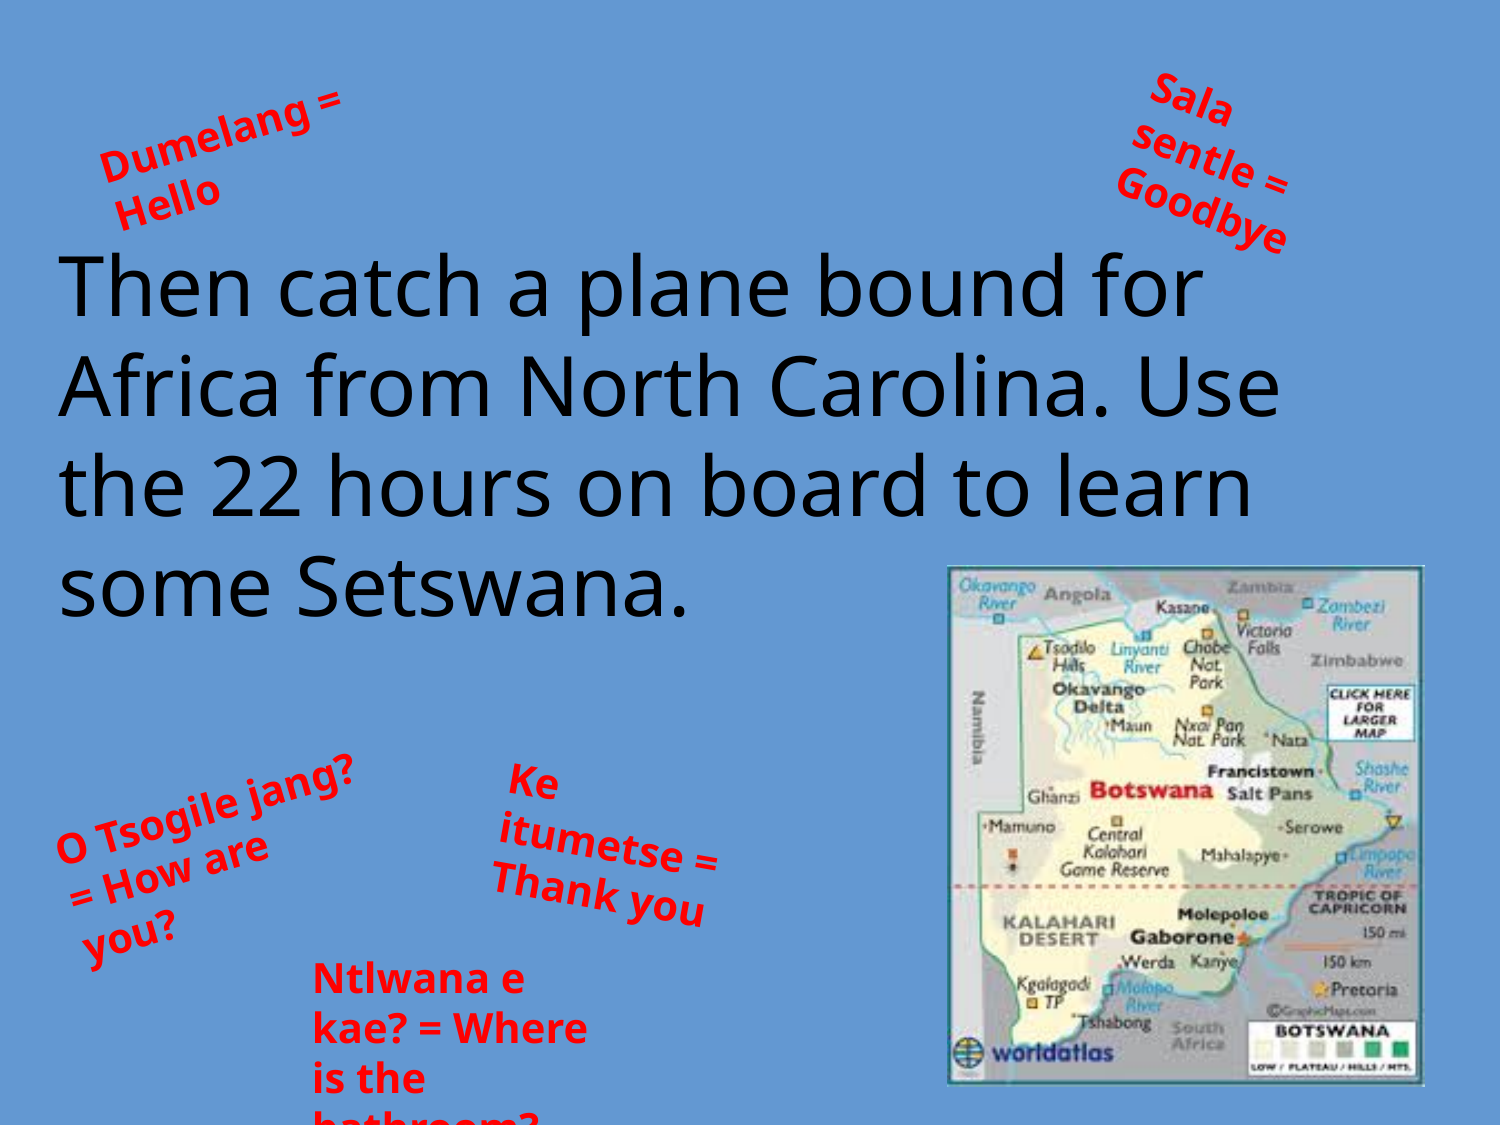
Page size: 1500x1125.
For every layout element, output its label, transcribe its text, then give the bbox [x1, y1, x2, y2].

text_box Ntlwana e kae? = Where is the bathroom? [297, 944, 643, 1125]
text_box Then catch a plane bound for Africa from North Carolina. Use the 22 hours on board to learn some Setswana. [44, 226, 1396, 641]
text_box Sala sentle = Goodbye [1093, 46, 1379, 288]
text_box O Tsogile jang? = How are you? [32, 728, 408, 983]
text_box Dumelang = Hello [77, 39, 445, 252]
text_box Ke itumetse = Thank you [471, 741, 776, 953]
picture [947, 565, 1425, 1088]
